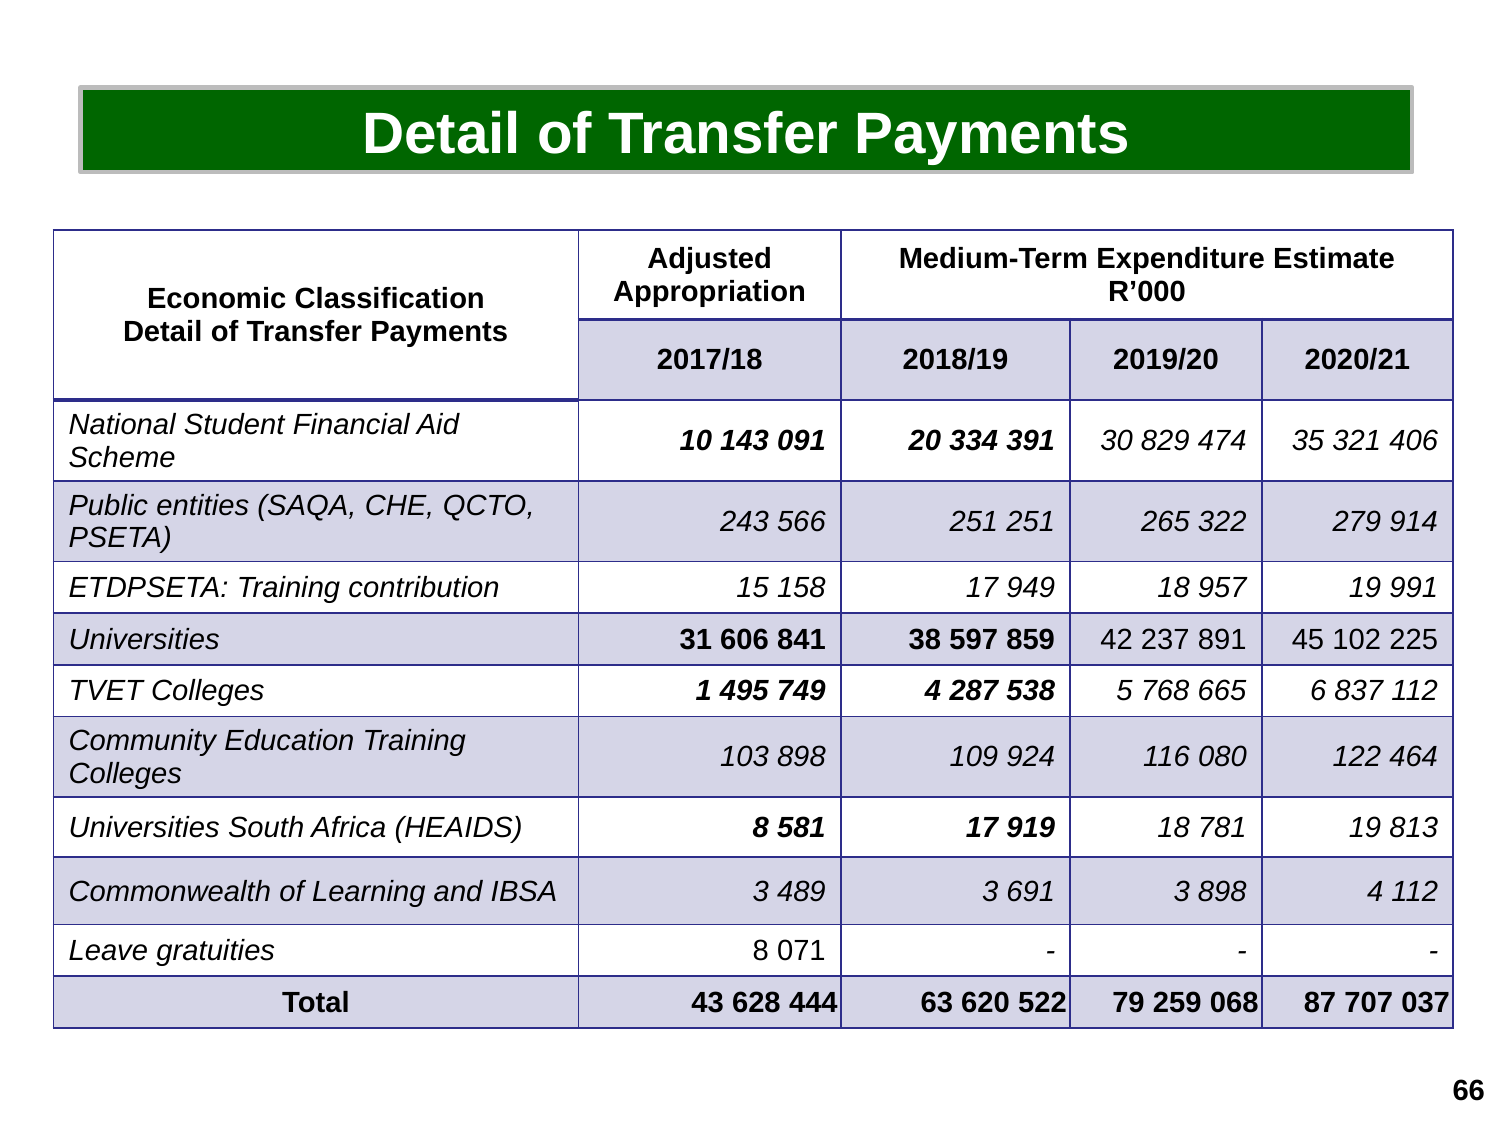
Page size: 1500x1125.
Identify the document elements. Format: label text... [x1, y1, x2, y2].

table_cell Public entities (SAQA, CHE, QCTO, PSETA) [54, 482, 578, 561]
table_cell 5 768 665 [1071, 666, 1261, 716]
table_cell 8 581 [579, 798, 840, 856]
table_cell Universities South Africa (HEAIDS) [54, 798, 578, 856]
table_cell 17 919 [842, 798, 1069, 856]
table_cell ETDPSETA: Training contribution [54, 562, 578, 612]
table_cell TVET Colleges [54, 666, 578, 716]
table_cell Universities [54, 614, 578, 664]
table_cell 18 957 [1071, 562, 1261, 612]
table_cell 122 464 [1263, 717, 1452, 796]
table_cell 10 143 091 [579, 401, 840, 480]
table_cell 2017/18 [579, 321, 840, 399]
table_cell 2019/20 [1071, 321, 1261, 399]
table_cell 3 489 [579, 858, 840, 924]
table_cell - [1071, 925, 1261, 975]
table_cell 19 813 [1263, 798, 1452, 856]
table_cell 20 334 391 [842, 401, 1069, 480]
table_cell Community Education Training Colleges [54, 717, 578, 796]
table_cell 4 112 [1263, 858, 1452, 924]
table_cell - [842, 925, 1069, 975]
table_cell 109 924 [842, 717, 1069, 796]
table_cell 4 287 538 [842, 666, 1069, 716]
table_cell 45 102 225 [1263, 614, 1452, 664]
table_cell 63 620 522 [842, 977, 1069, 1027]
table_cell Leave gratuities [54, 925, 578, 975]
table_cell 2018/19 [842, 321, 1069, 399]
table_cell 15 158 [579, 562, 840, 612]
table_cell Total [54, 977, 578, 1027]
text_box Detail of Transfer Payments [78, 85, 1414, 174]
table_cell 116 080 [1071, 717, 1261, 796]
table_cell 19 991 [1263, 562, 1452, 612]
table_cell 18 781 [1071, 798, 1261, 856]
table_cell 2020/21 [1263, 321, 1452, 399]
table_cell 35 321 406 [1263, 401, 1452, 480]
table_cell 31 606 841 [579, 614, 840, 664]
table_cell 243 566 [579, 482, 840, 561]
table_cell 17 949 [842, 562, 1069, 612]
table_cell 103 898 [579, 717, 840, 796]
table_cell 79 259 068 [1071, 977, 1261, 1027]
table_header Adjusted Appropriation [579, 231, 840, 318]
table_cell 251 251 [842, 482, 1069, 561]
table_cell National Student Financial Aid Scheme [54, 402, 578, 480]
table_cell 87 707 037 [1263, 977, 1452, 1027]
table_cell 3 898 [1071, 858, 1261, 924]
slide_number 66 [1149, 1063, 1500, 1125]
table_cell 1 495 749 [579, 666, 840, 716]
table_cell 265 322 [1071, 482, 1261, 561]
table_cell 42 237 891 [1071, 614, 1261, 664]
table_cell 38 597 859 [842, 614, 1069, 664]
table_header Medium-Term Expenditure Estimate R’000 [842, 231, 1452, 318]
table_cell 43 628 444 [579, 977, 840, 1027]
table_header Economic Classification Detail of Transfer Payments [54, 231, 578, 398]
table_cell 30 829 474 [1071, 401, 1261, 480]
table_cell Commonwealth of Learning and IBSA [54, 858, 578, 924]
table_cell - [1263, 925, 1452, 975]
table_cell 3 691 [842, 858, 1069, 924]
table_cell 8 071 [579, 925, 840, 975]
table_cell 279 914 [1263, 482, 1452, 561]
table_cell 6 837 112 [1263, 666, 1452, 716]
